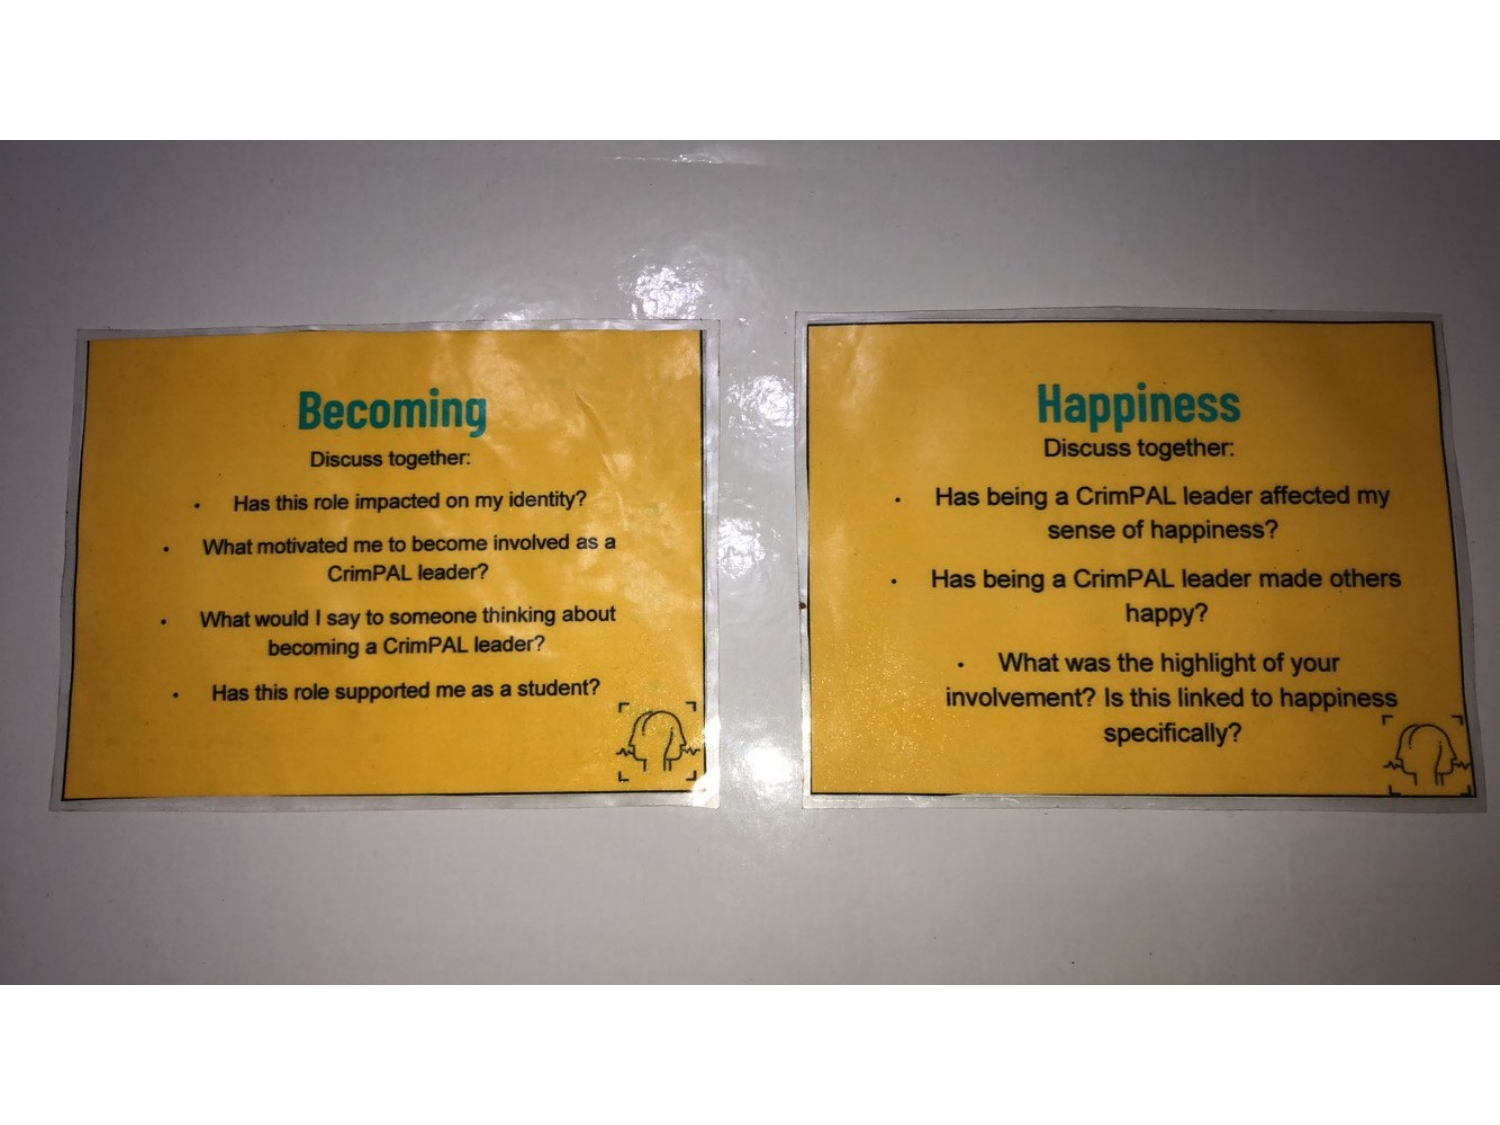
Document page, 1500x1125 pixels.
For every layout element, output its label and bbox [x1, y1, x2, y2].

picture [0, 140, 1500, 985]
